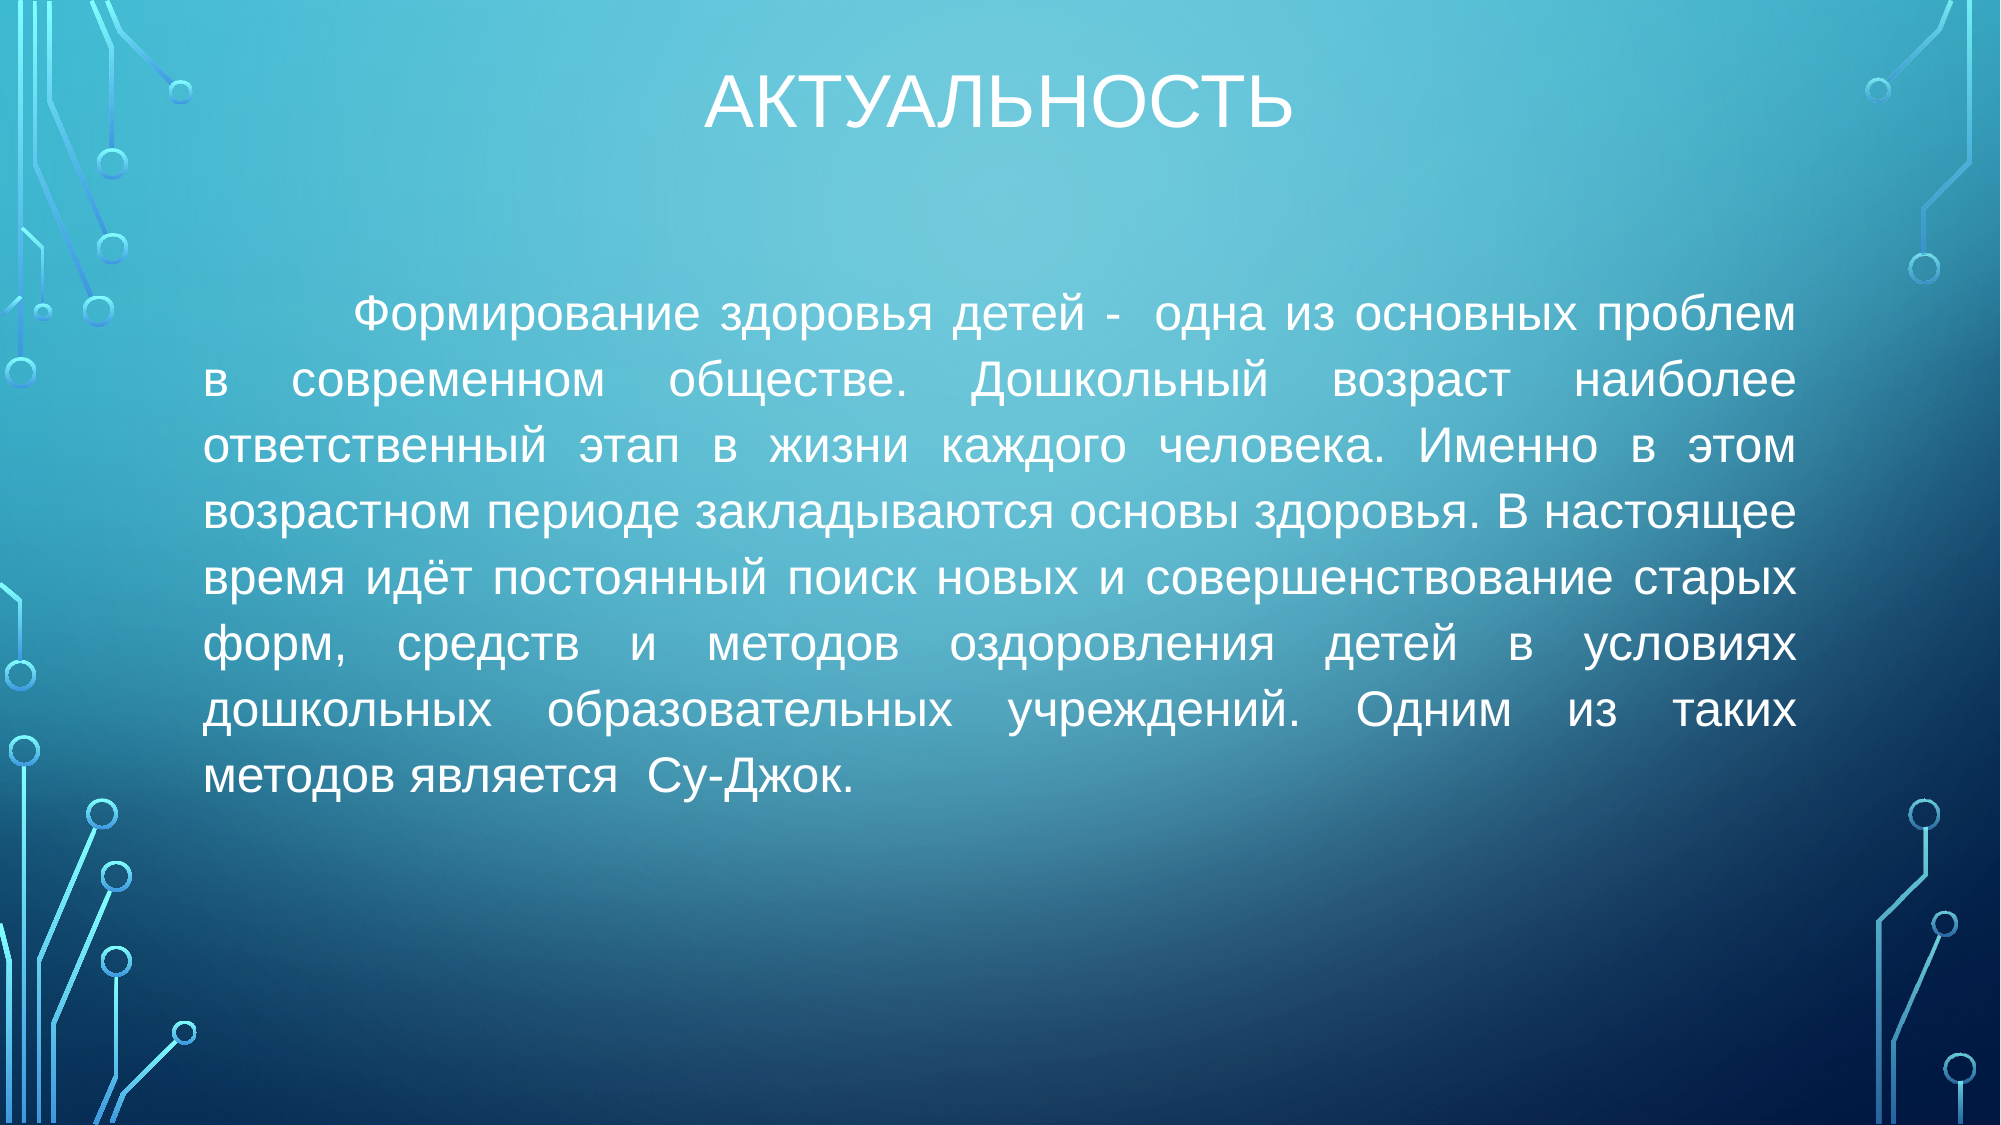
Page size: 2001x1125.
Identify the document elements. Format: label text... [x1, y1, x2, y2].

title Актуальность [0, 0, 2000, 206]
list Формирование здоровья детей - одна из основных проблем в современном обществе. Дошкольный возраст наиболее ответственный этап в жизни каждого человека. Именно в этом возрастном периоде закладываются основы здоровья. В настоящее время идёт постоянный поиск новых и совершенствование старых форм, средств и методов оздоровления детей в условиях дошкольных образовательных учреждений. Одним из таких методов является Су-Джок. [187, 266, 1813, 848]
